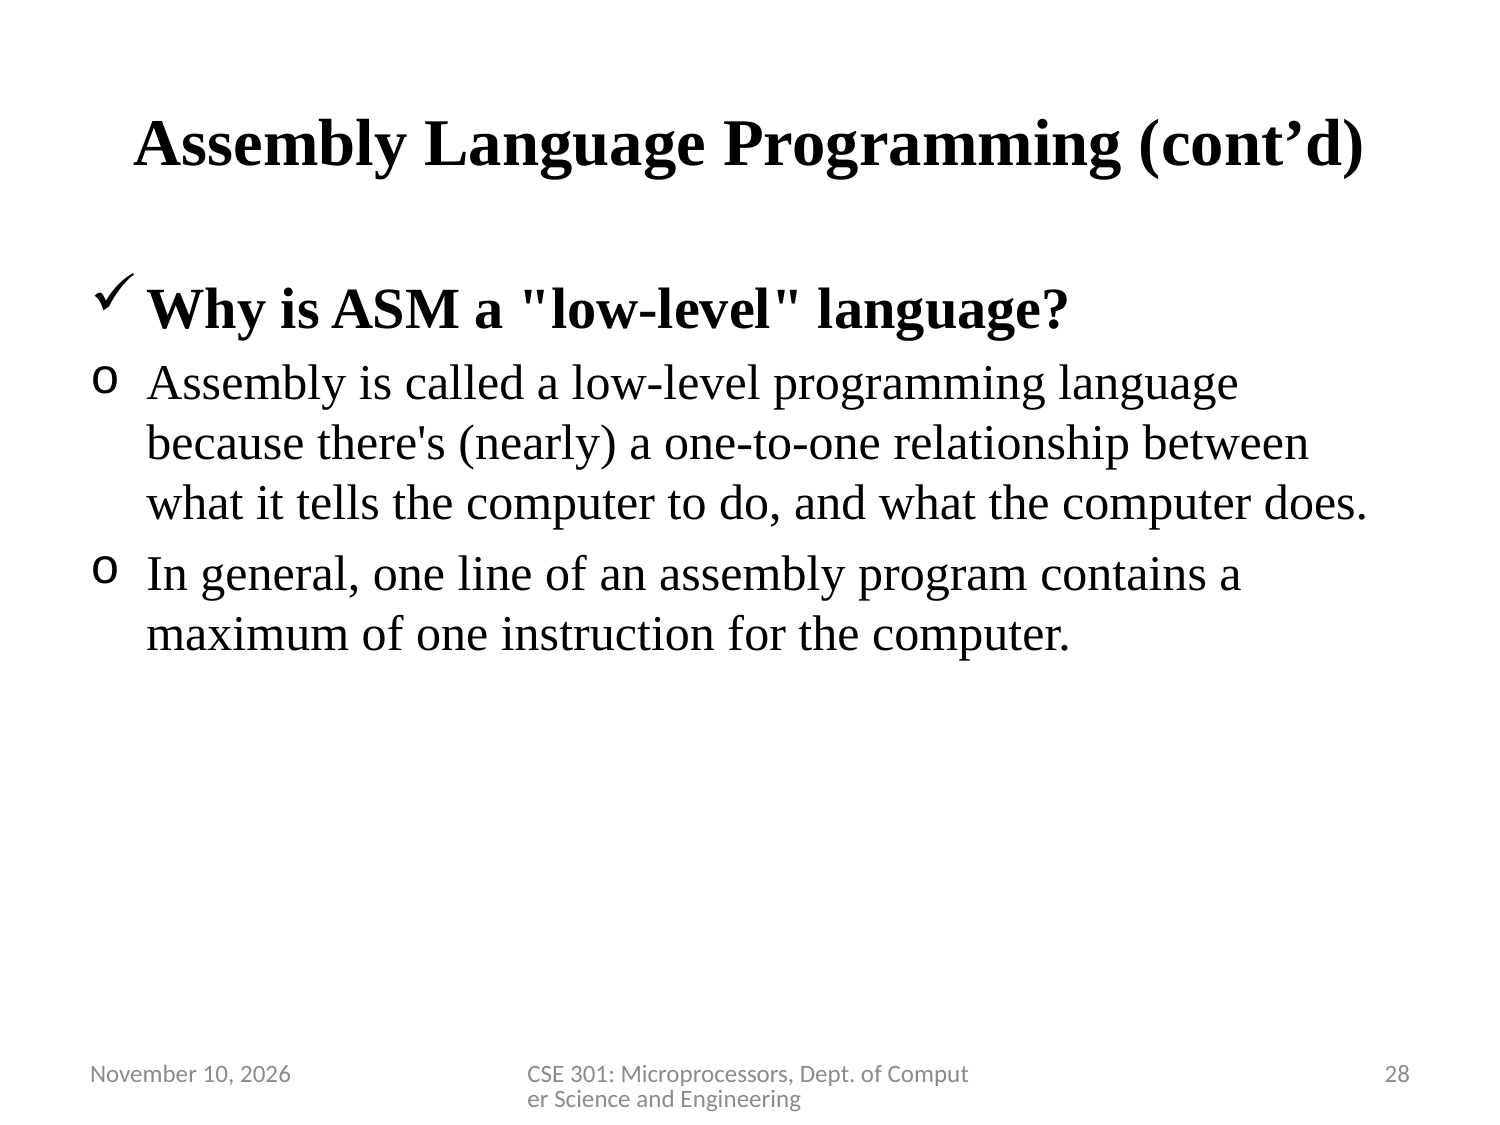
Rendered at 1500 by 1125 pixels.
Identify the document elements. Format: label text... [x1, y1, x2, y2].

list Why is ASM a "low-level" language? Assembly is called a low-level programming language because there's (nearly) a one-to-one relationship between what it tells the computer to do, and what the computer does. In general, one line of an assembly program contains a maximum of one instruction for the computer. [75, 262, 1425, 1005]
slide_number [75, 1042, 425, 1103]
title Assembly Language Programming (cont’d) [75, 45, 1425, 233]
slide_number 28 [1074, 1042, 1425, 1103]
footer CSE 301: Microprocessors, Dept. of Computer Science and Engineering [512, 1042, 988, 1103]
